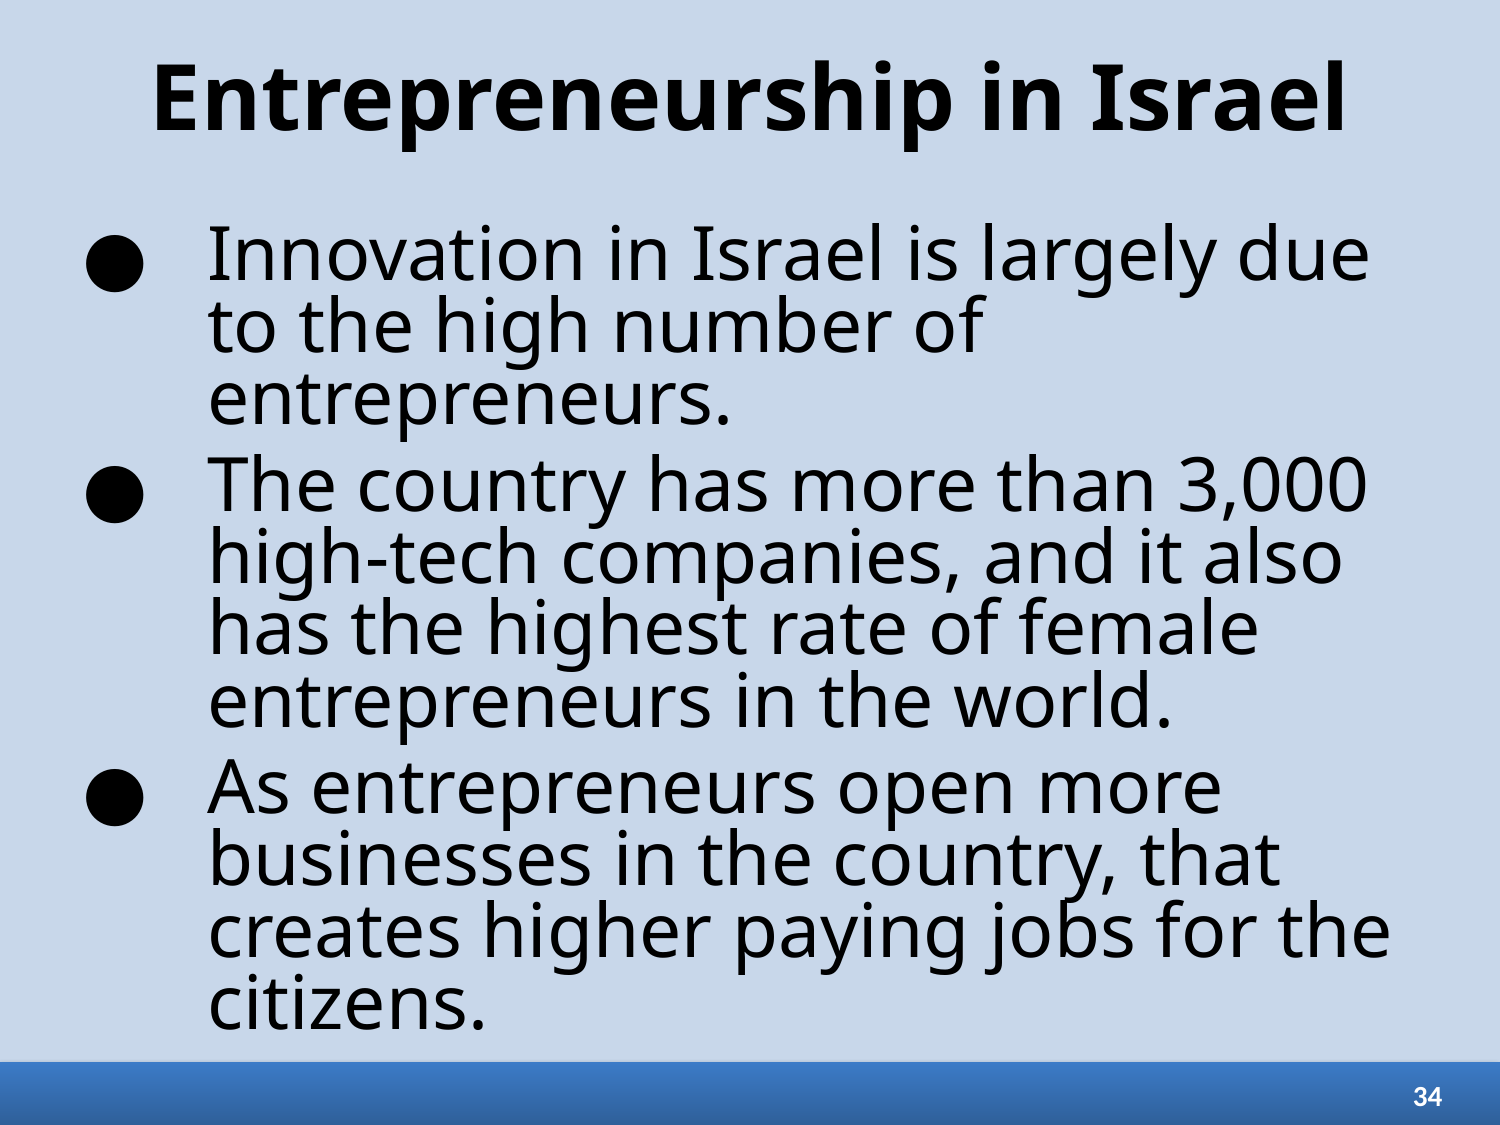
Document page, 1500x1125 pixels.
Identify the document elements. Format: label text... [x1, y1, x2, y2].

list Innovation in Israel is largely due to the high number of entrepreneurs. The country has more than 3,000 high-tech companies, and it also has the highest rate of female entrepreneurs in the world. As entrepreneurs open more businesses in the country, that creates higher paying jobs for the citizens. [75, 215, 1425, 1059]
title Entrepreneurship in Israel [75, 0, 1425, 188]
slide_number 34 [1398, 1070, 1450, 1120]
